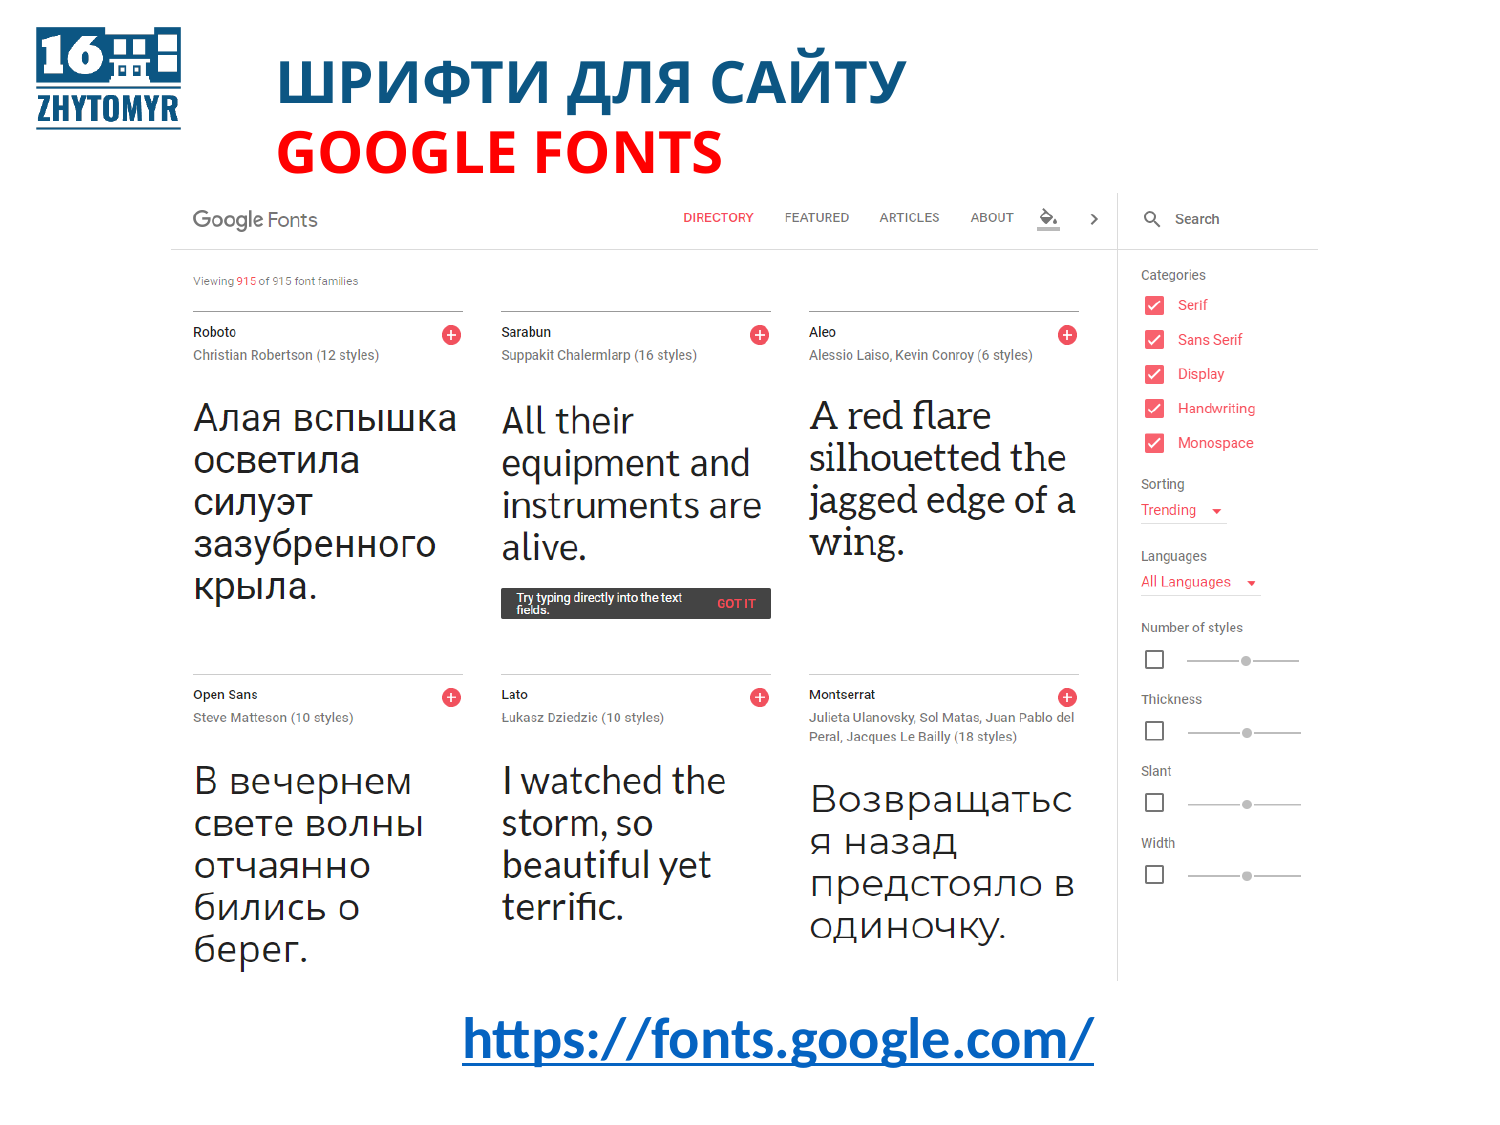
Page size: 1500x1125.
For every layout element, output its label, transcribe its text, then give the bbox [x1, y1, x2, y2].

picture [17, 11, 201, 150]
text_box ШРИФТИ ДЛЯ САЙТУ GOOGLE FONTS [260, 37, 923, 193]
picture [171, 193, 1318, 981]
text_box https://fonts.google.com/ [447, 993, 1110, 1078]
